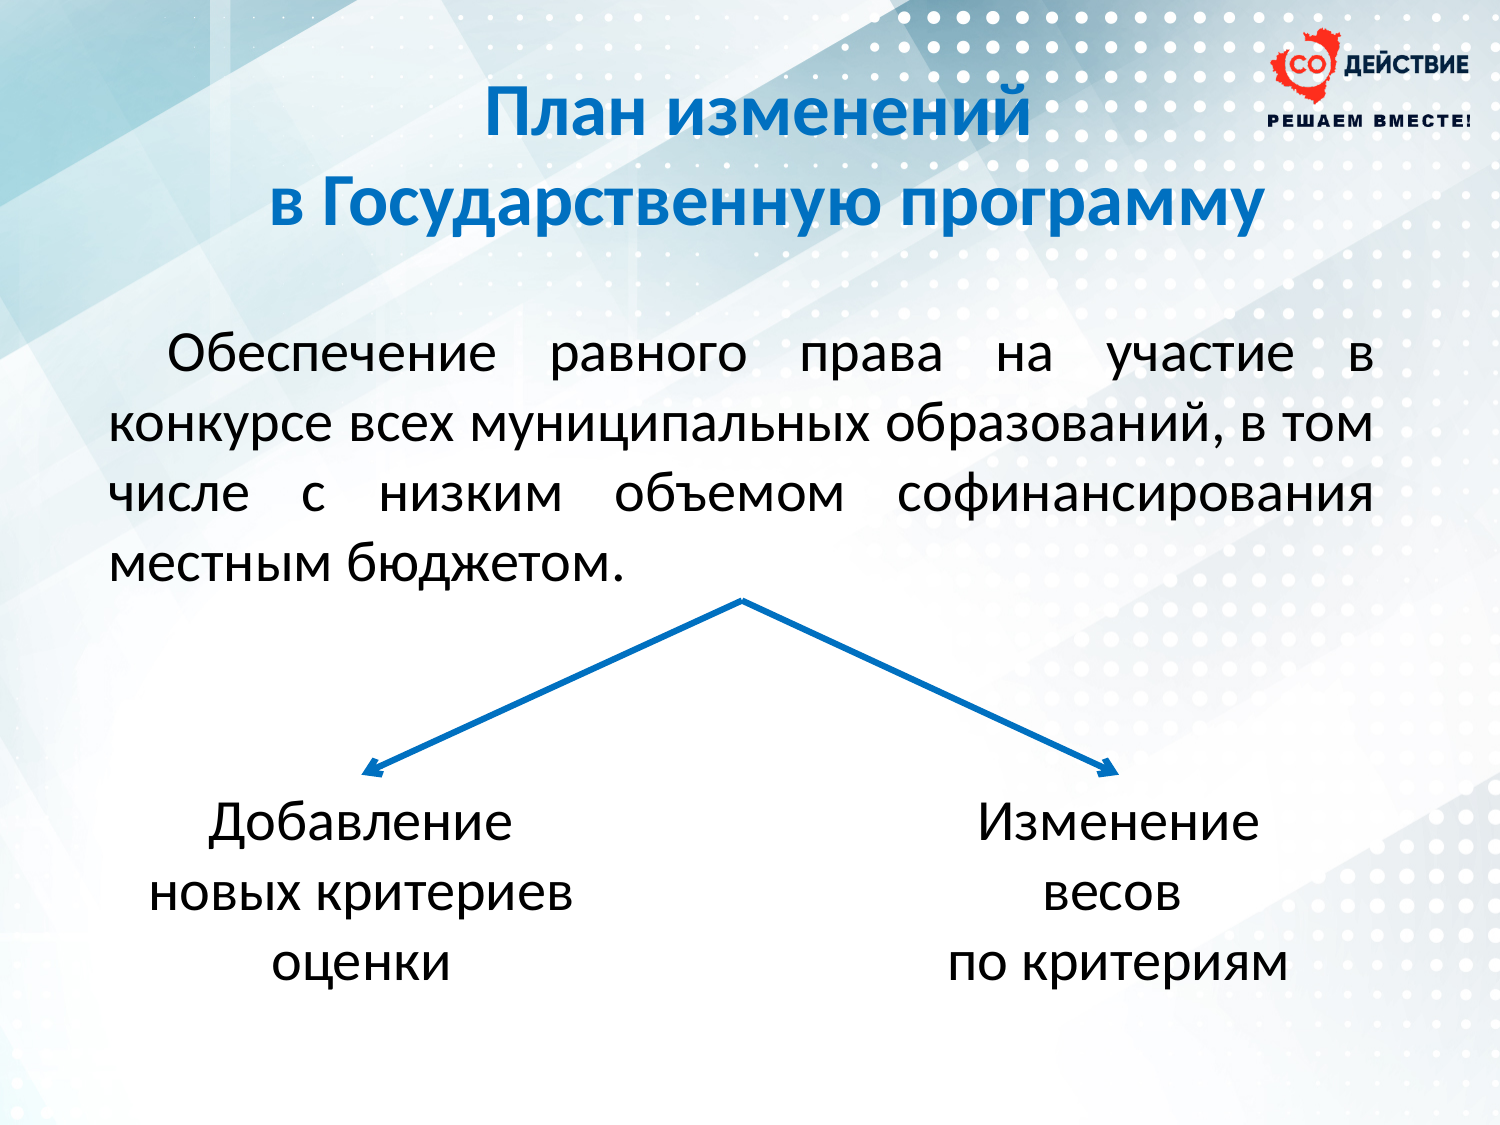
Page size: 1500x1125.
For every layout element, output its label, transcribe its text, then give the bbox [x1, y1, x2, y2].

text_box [741, 603, 1119, 775]
text_box Изменение весов по критериям [898, 774, 1340, 1000]
text_box План изменений в Государственную программу [230, 53, 1305, 248]
picture [0, 0, 1500, 1125]
text_box Обеспечение равного права на участие в конкурсе всех муниципальных образований, в том числе с низким объемом софинансирования местным бюджетом. [93, 305, 1391, 601]
text_box Добавление новых критериев оценки [124, 774, 599, 1000]
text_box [361, 603, 741, 775]
